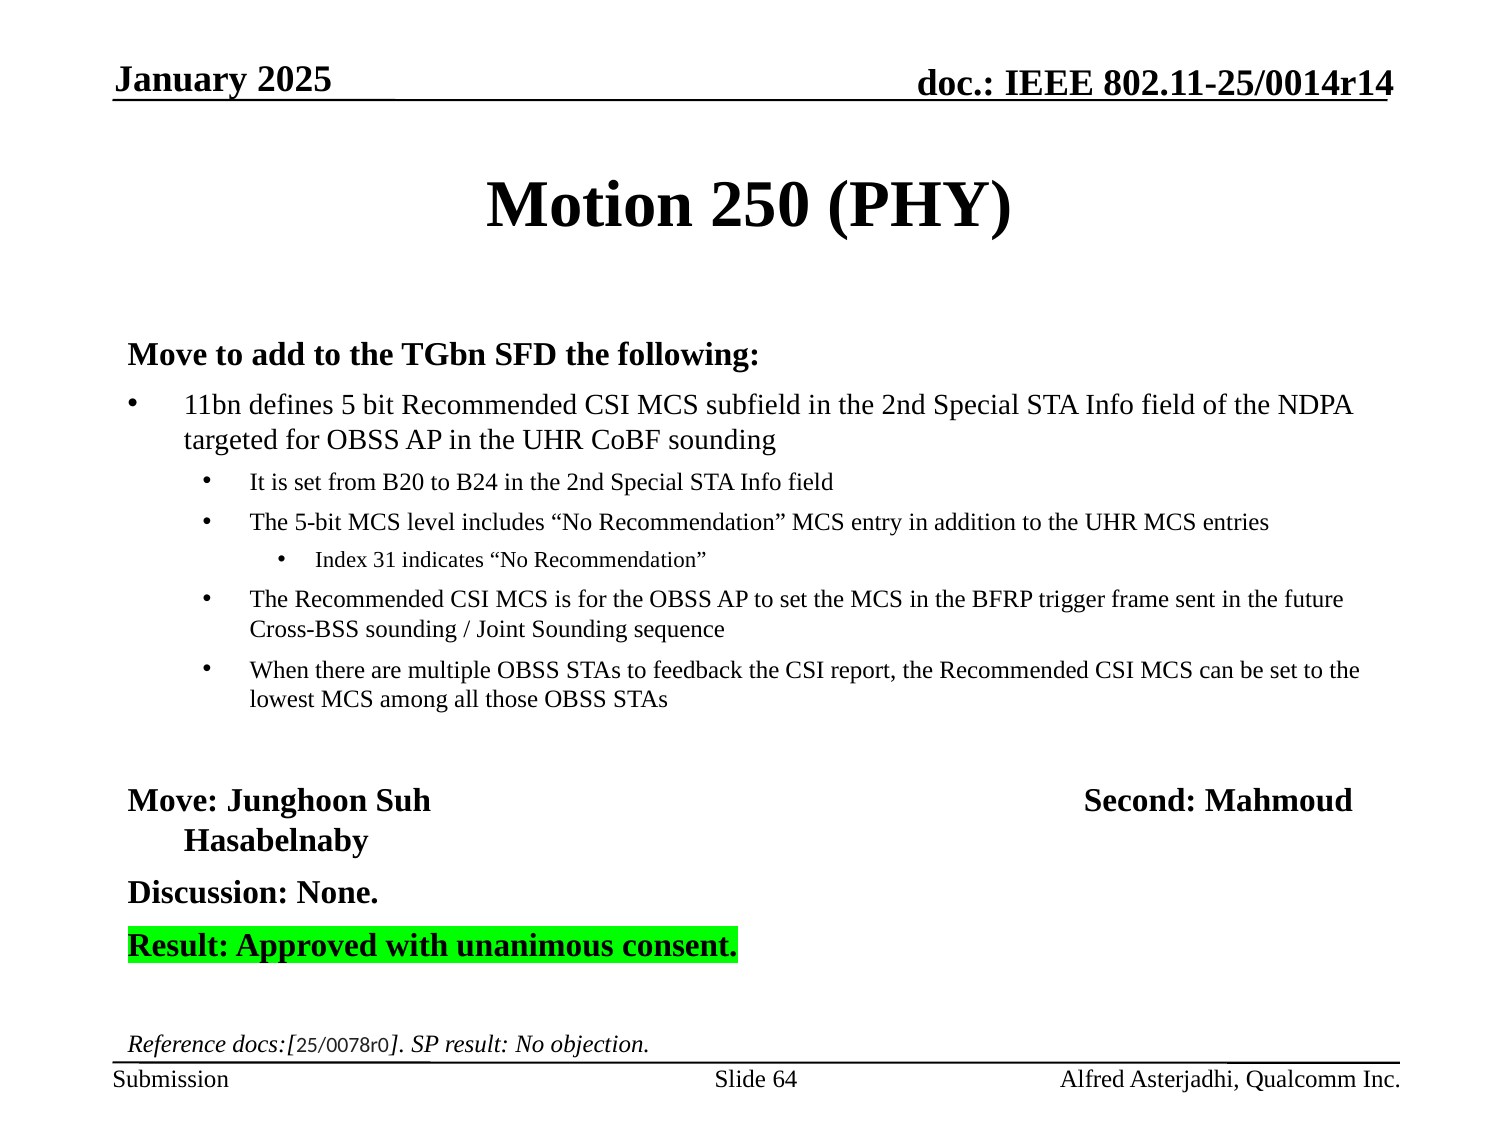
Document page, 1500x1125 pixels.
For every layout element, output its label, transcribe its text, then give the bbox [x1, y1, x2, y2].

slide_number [114, 54, 423, 100]
slide_number Slide 64 [712, 1061, 800, 1123]
title Motion 250 (PHY) [112, 112, 1388, 288]
footer Alfred Asterjadhi, Qualcomm Inc. [878, 1061, 1402, 1093]
list Move to add to the TGbn SFD the following: 11bn defines 5 bit Recommended CSI MCS subfield in the 2nd Special STA Info field of the NDPA targeted for OBSS AP in the UHR CoBF sounding It is set from B20 to B24 in the 2nd Special STA Info field The 5-bit MCS level includes “No Recommendation” MCS entry in addition to the UHR MCS entries Index 31 indicates “No Recommendation” The Recommended CSI MCS is for the OBSS AP to set the MCS in the BFRP trigger frame sent in the future Cross-BSS sounding / Joint Sounding sequence When there are multiple OBSS STAs to feedback the CSI report, the Recommended CSI MCS can be set to the lowest MCS among all those OBSS STAs Move: Junghoon Suh Second: Mahmoud Hasabelnaby Discussion: None. Result: Approved with unanimous consent. Reference docs:[25/0078r0]. SP result: No objection. [112, 324, 1388, 1063]
